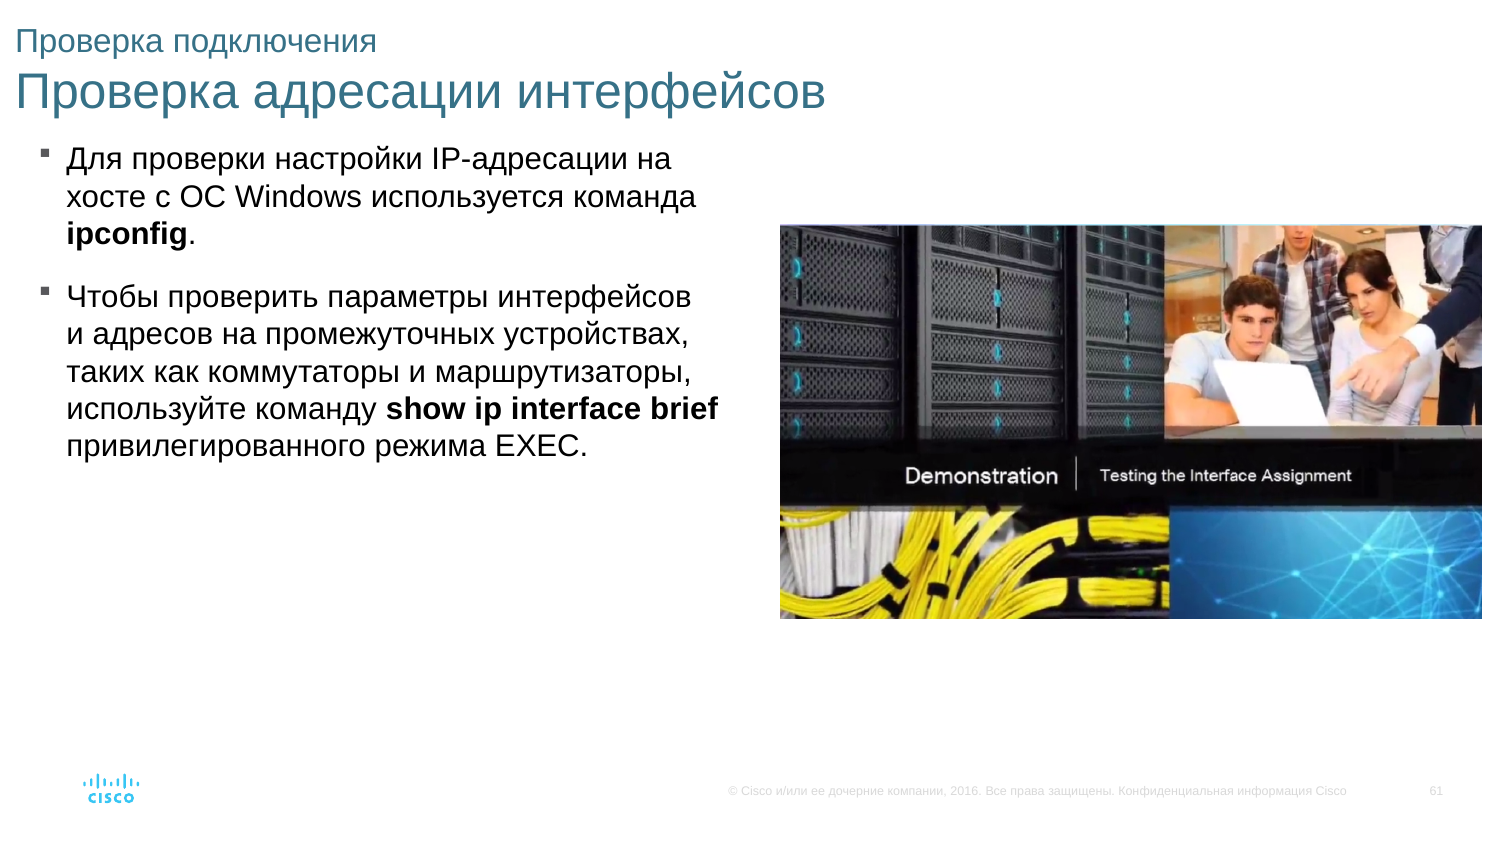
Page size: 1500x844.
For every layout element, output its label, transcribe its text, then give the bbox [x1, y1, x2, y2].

picture [779, 224, 1482, 619]
title Проверка подключения Проверка адресации интерфейсов [0, 6, 1500, 131]
list Для проверки настройки IP-адресации на хосте с ОС Windows используется команда ipconfig. Чтобы проверить параметры интерфейсов и адресов на промежуточных устройствах, таких как коммутаторы и маршрутизаторы, используйте команду show ip interface brief привилегированного режима EXEC. [23, 131, 770, 813]
